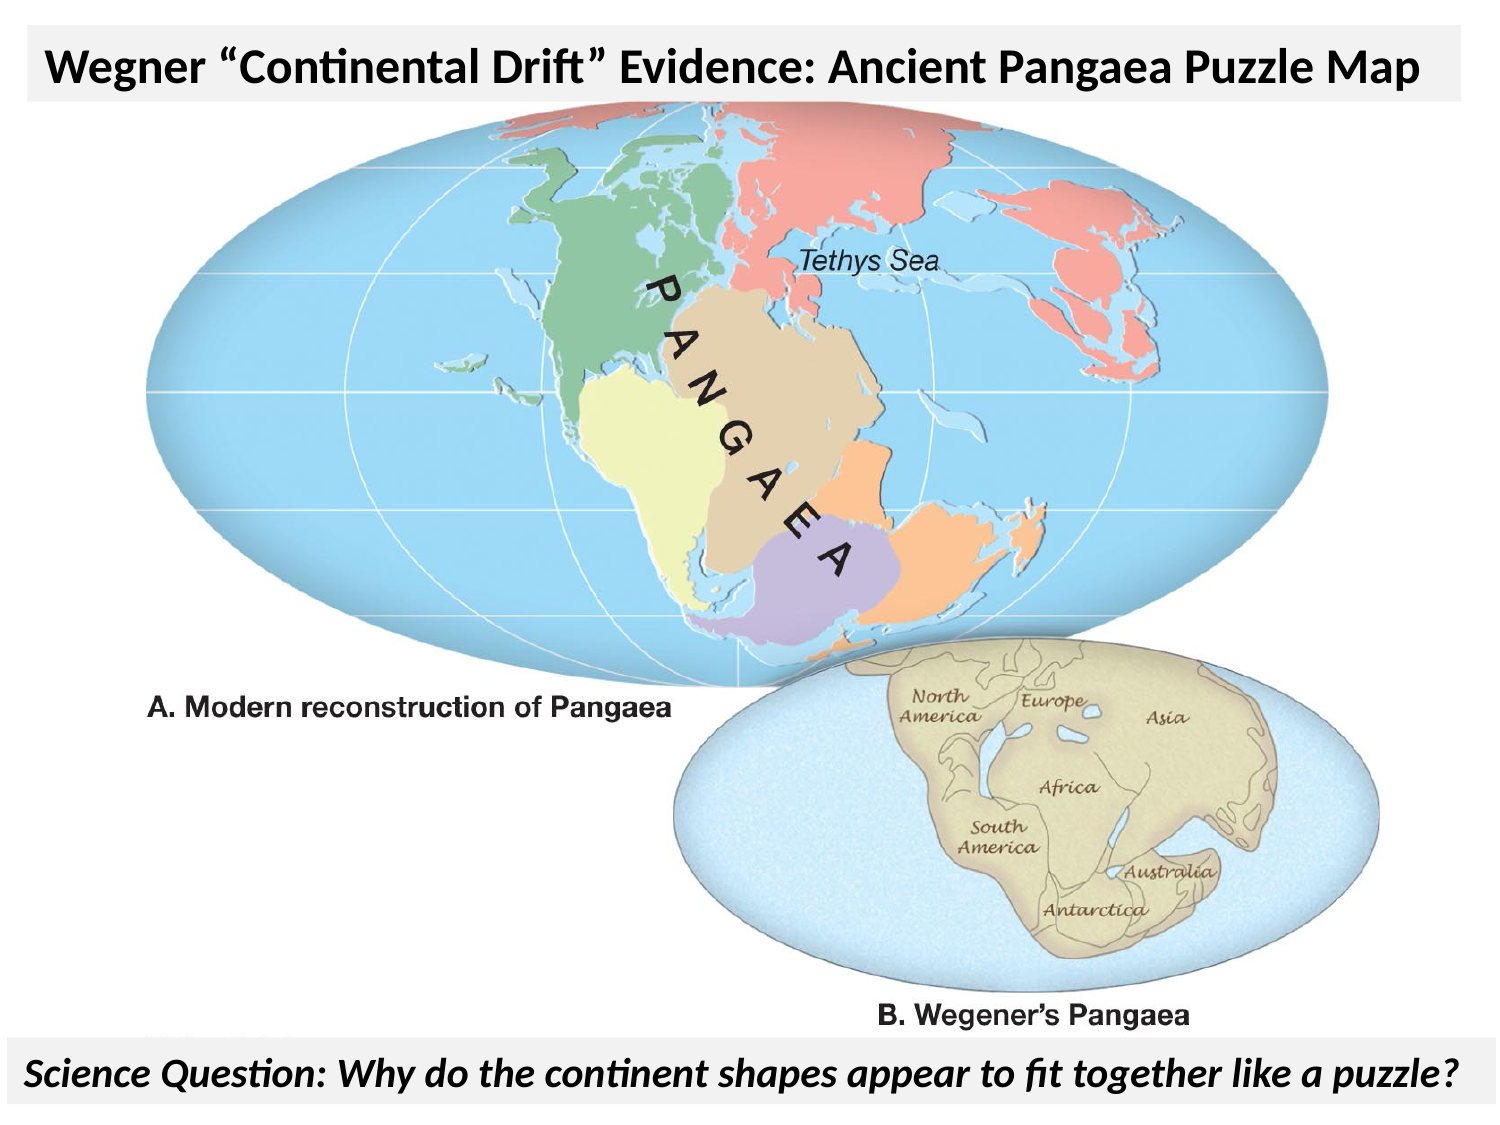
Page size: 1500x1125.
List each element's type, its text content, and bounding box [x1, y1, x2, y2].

text_box Wegner “Continental Drift” Evidence: Ancient Pangaea Puzzle Map [27, 24, 1462, 102]
text_box Science Question: Why do the continent shapes appear to fit together like a puzzle? [7, 1037, 1497, 1105]
picture [137, 87, 1388, 1061]
